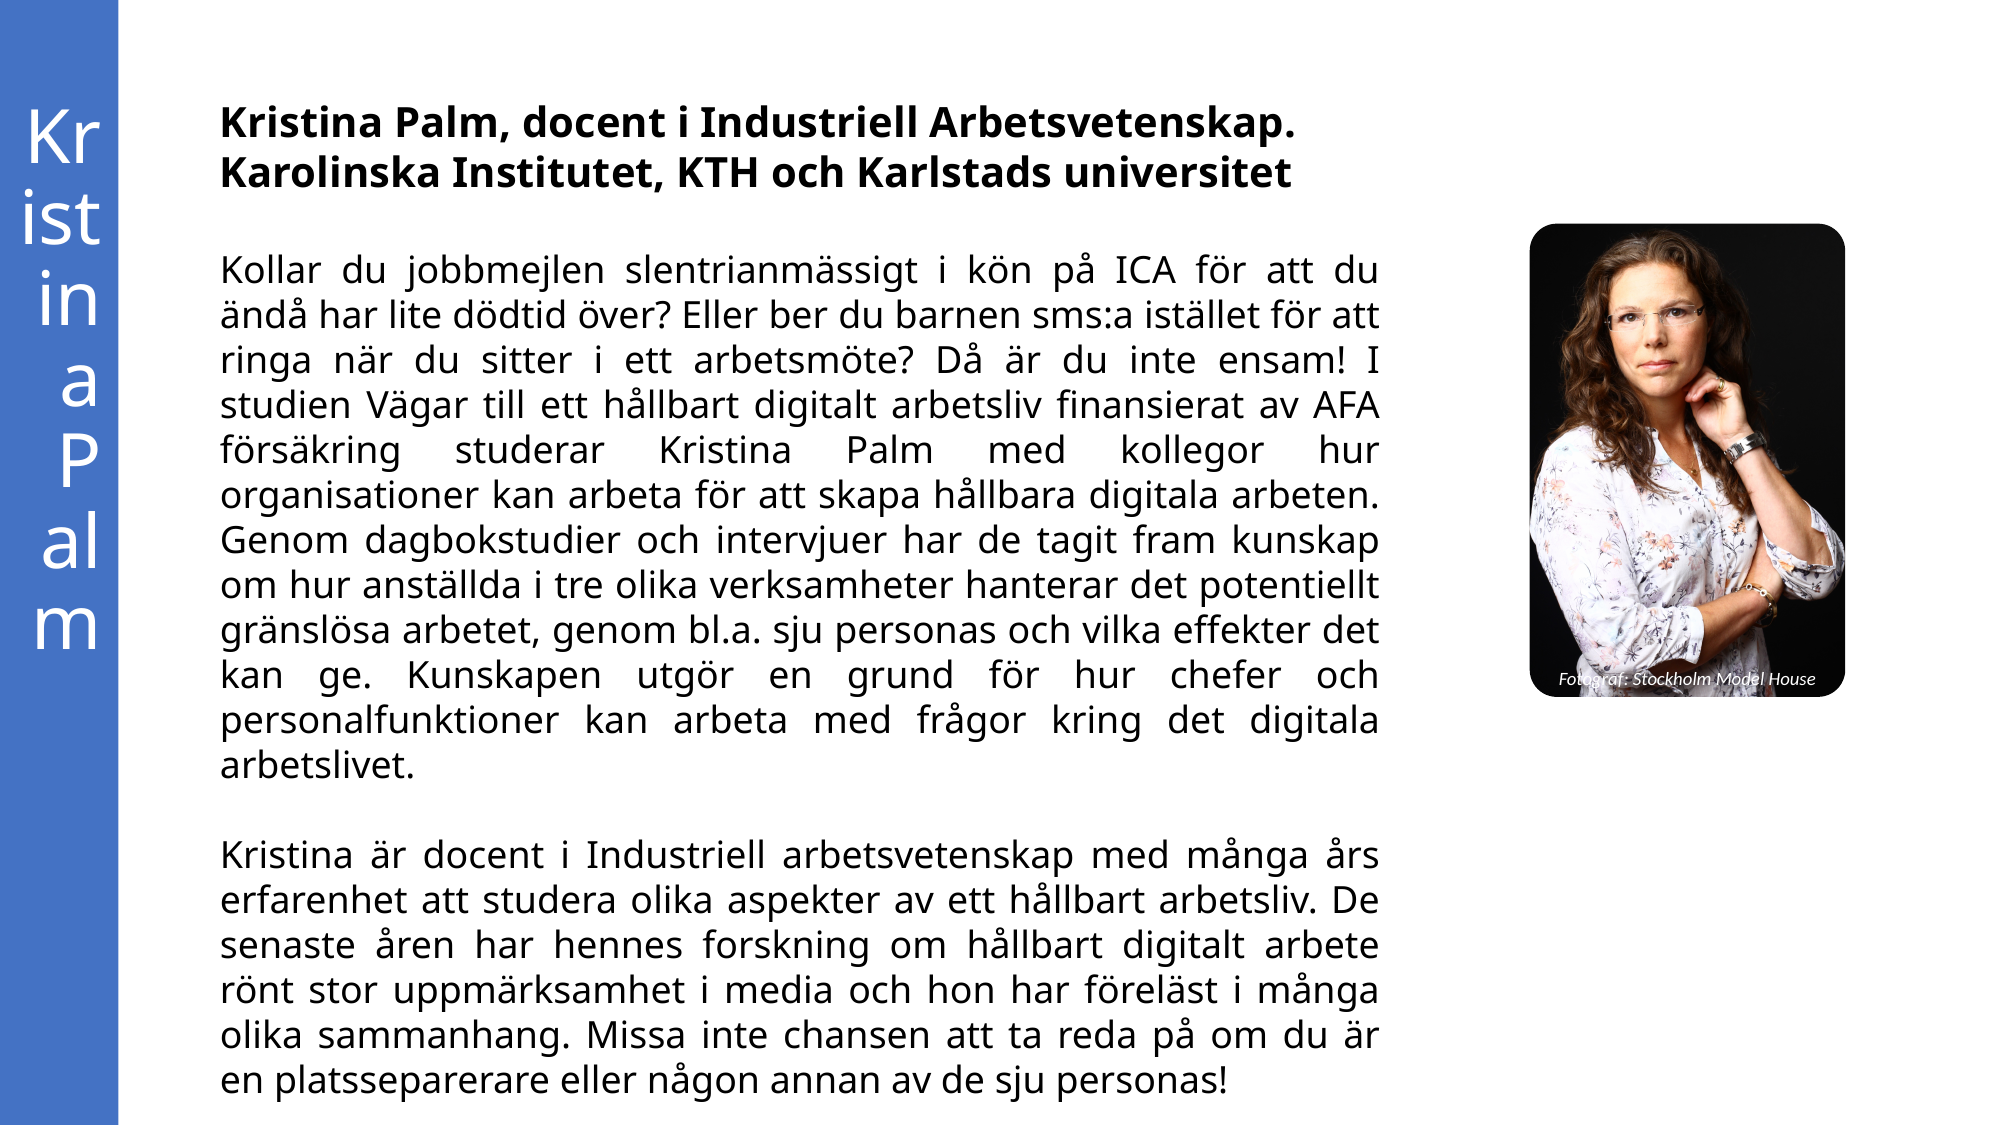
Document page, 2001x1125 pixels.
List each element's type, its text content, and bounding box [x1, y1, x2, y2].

text_box [0, 0, 119, 1125]
text_box Kristina Palm, docent i Industriell Arbetsvetenskap. Karolinska Institutet, KTH och Karlstads universitet Kollar du jobbmejlen slentrianmässigt i kön på ICA för att du ändå har lite dödtid över? Eller ber du barnen sms:a istället för att ringa när du sitter i ett arbetsmöte? Då är du inte ensam! I studien Vägar till ett hållbart digitalt arbetsliv finansierat av AFA försäkring studerar Kristina Palm med kollegor hur organisationer kan arbeta för att skapa hållbara digitala arbeten. Genom dagbokstudier och intervjuer har de tagit fram kunskap om hur anställda i tre olika verksamheter hanterar det potentiellt gränslösa arbetet, genom bl.a. sju personas och vilka effekter det kan ge. Kunskapen utgör en grund för hur chefer och personalfunktioner kan arbeta med frågor kring det digitala arbetslivet. Kristina är docent i Industriell arbetsvetenskap med många års erfarenhet att studera olika aspekter av ett hållbart arbetsliv. De senaste åren har hennes forskning om hållbart digitalt arbete rönt stor uppmärksamhet i media och hon har föreläst i många olika sammanhang. Missa inte chansen att ta reda på om du är en platsseparerare eller någon annan av de sju personas! [205, 88, 1396, 1109]
picture [1529, 223, 1846, 697]
title Kristina Palm [9, 67, 110, 697]
